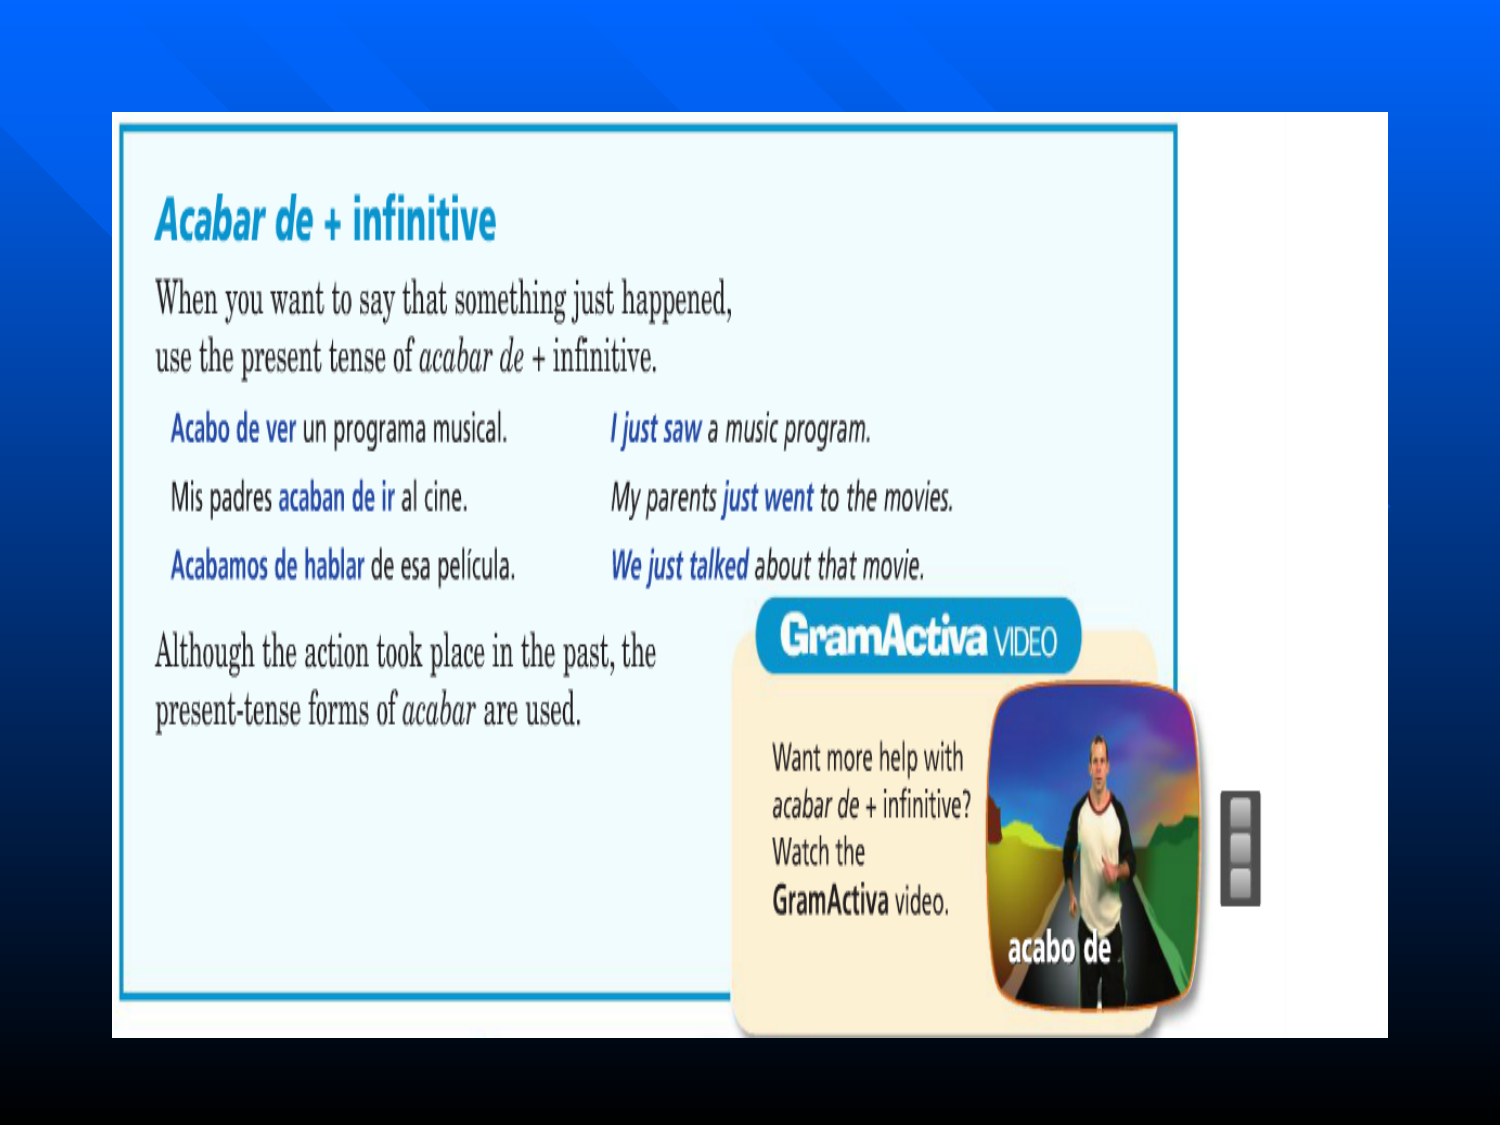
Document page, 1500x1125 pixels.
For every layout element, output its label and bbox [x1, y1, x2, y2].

list [112, 112, 1388, 1038]
